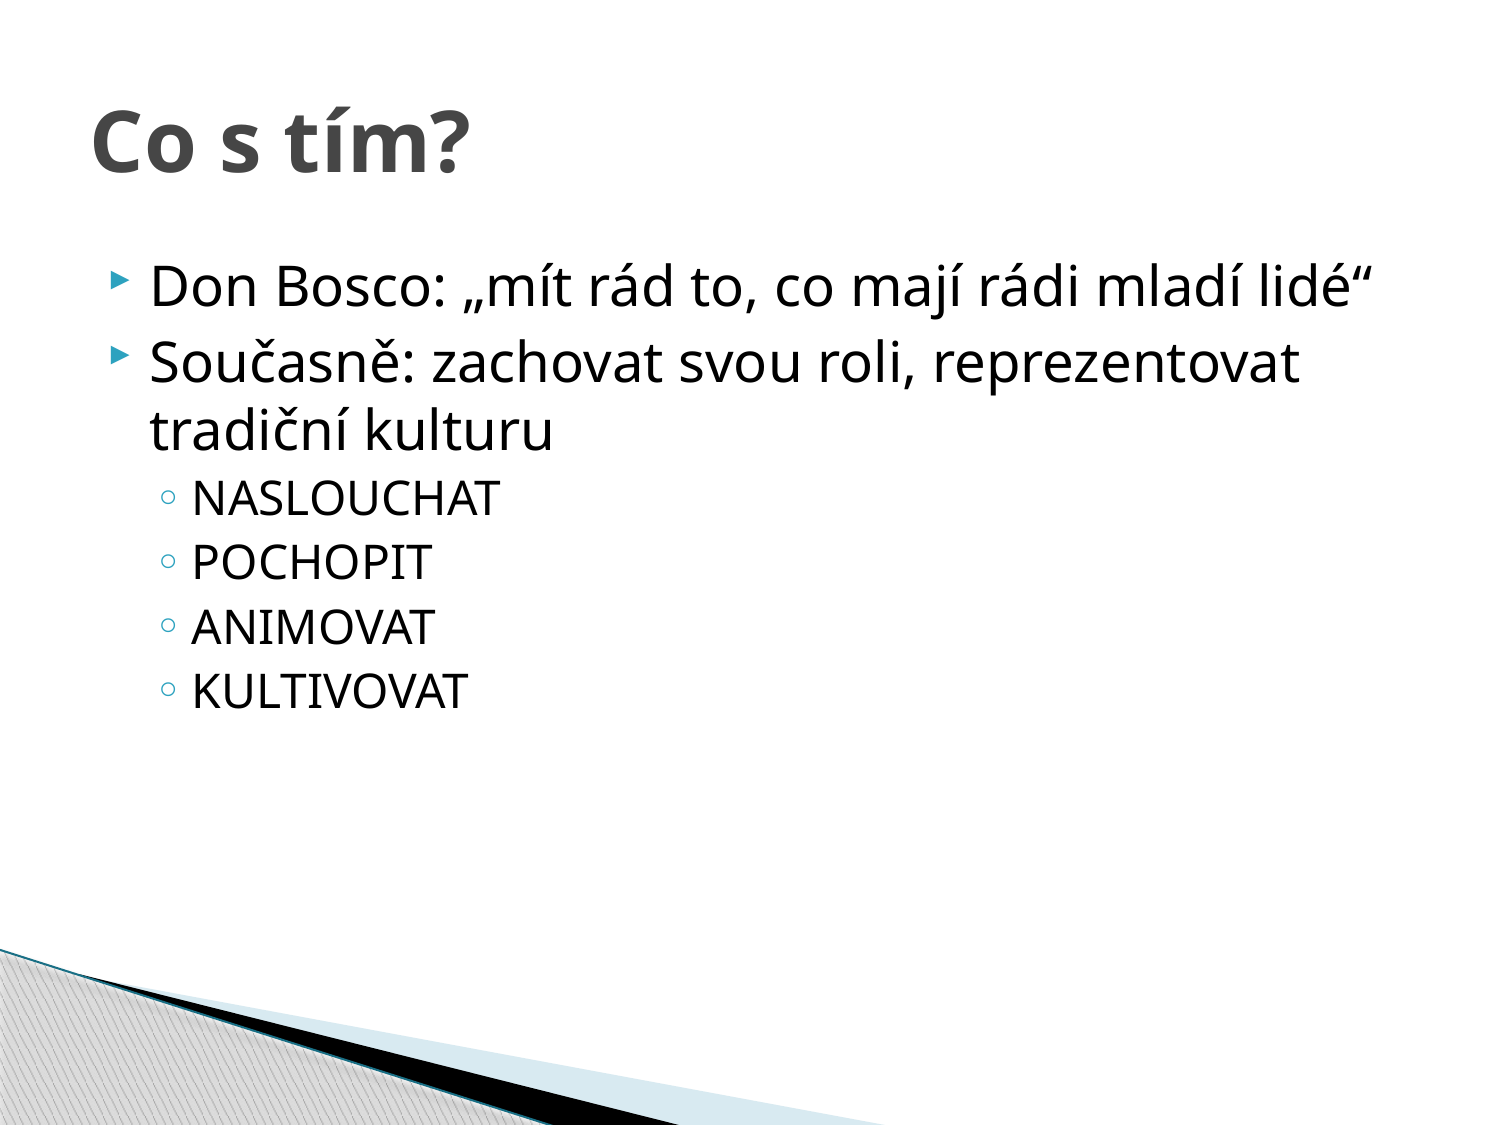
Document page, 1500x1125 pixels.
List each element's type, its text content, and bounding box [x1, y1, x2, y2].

list Don Bosco: „mít rád to, co mají rádi mladí lidé“ Současně: zachovat svou roli, reprezentovat tradiční kulturu NASLOUCHAT POCHOPIT ANIMOVAT KULTIVOVAT [75, 243, 1425, 986]
title Co s tím? [75, 45, 1425, 233]
